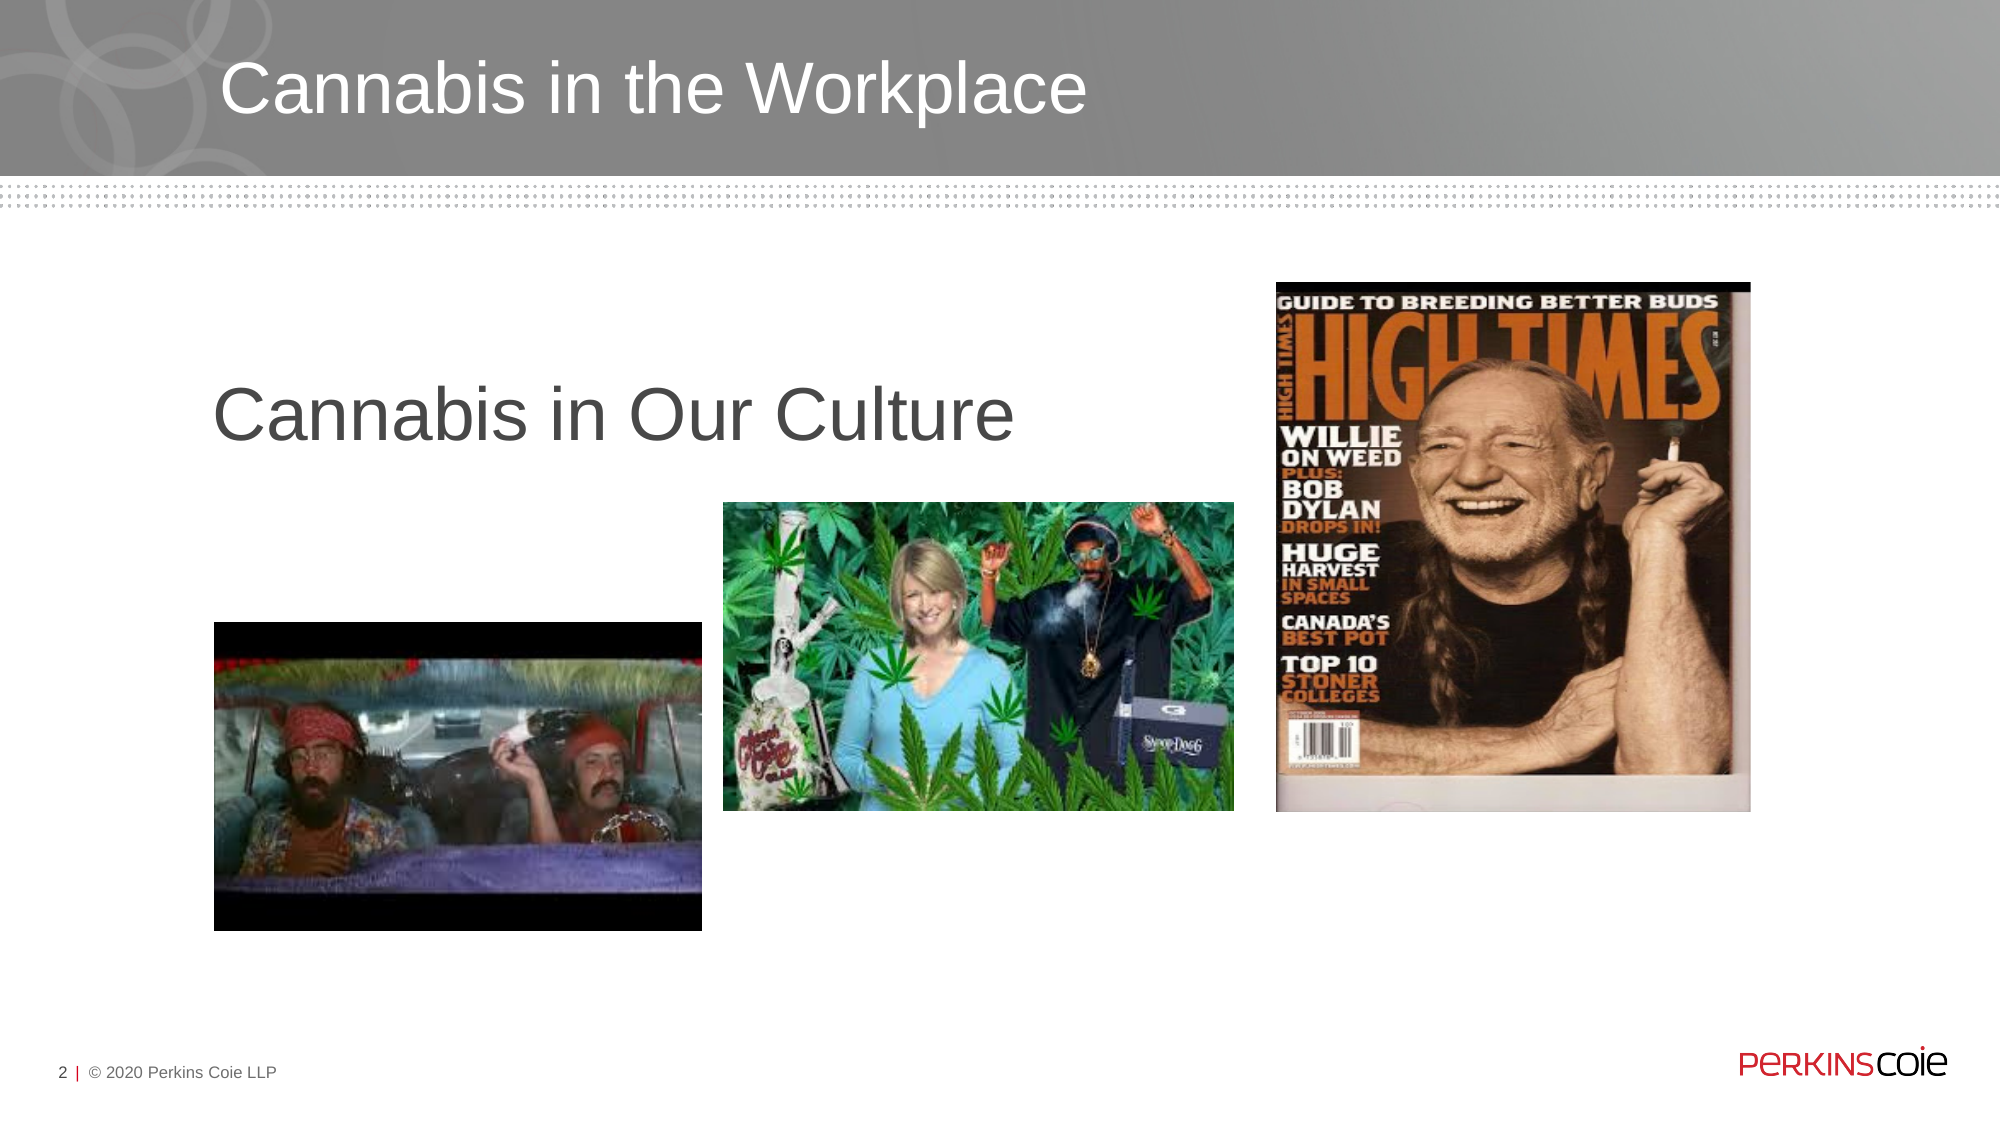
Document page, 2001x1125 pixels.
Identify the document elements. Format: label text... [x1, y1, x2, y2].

picture [1276, 282, 1751, 812]
picture [0, 0, 2000, 176]
slide_number 2 [29, 1041, 83, 1102]
picture [214, 622, 702, 931]
picture [1739, 1045, 1948, 1077]
list Cannabis in Our Culture [197, 222, 1803, 973]
title Cannabis in the Workplace [204, 42, 1930, 142]
picture [723, 502, 1234, 812]
